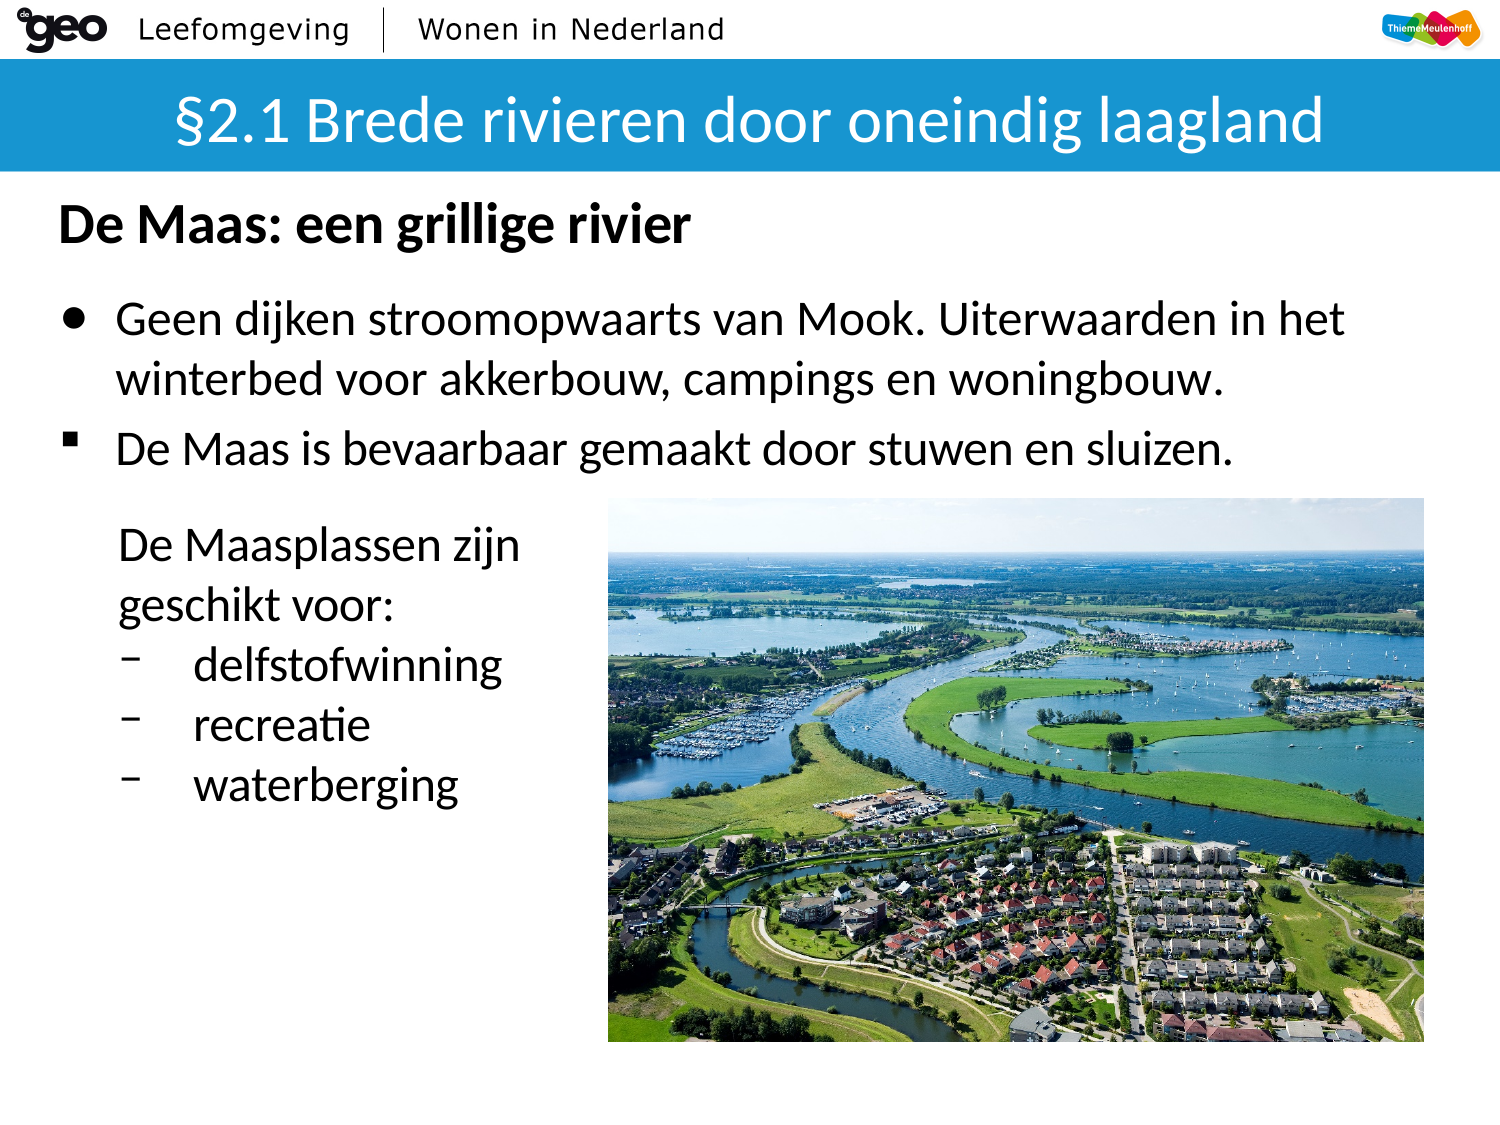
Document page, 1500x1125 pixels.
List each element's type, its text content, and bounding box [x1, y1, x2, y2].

text_box De Maasplassen zijn geschikt voor: delfstofwinning recreatie waterberging [0, 503, 573, 1062]
list De Maas: een grillige rivier Geen dijken stroomopwaarts van Mook. Uiterwaarden in het winterbed voor akkerbouw, campings en woningbouw. De Maas is bevaarbaar gemaakt door stuwen en sluizen. [0, 177, 1424, 1081]
title §2.1 Brede rivieren door oneindig laagland [0, 61, 1500, 173]
picture [0, 173, 1500, 1125]
picture [0, 0, 1500, 61]
